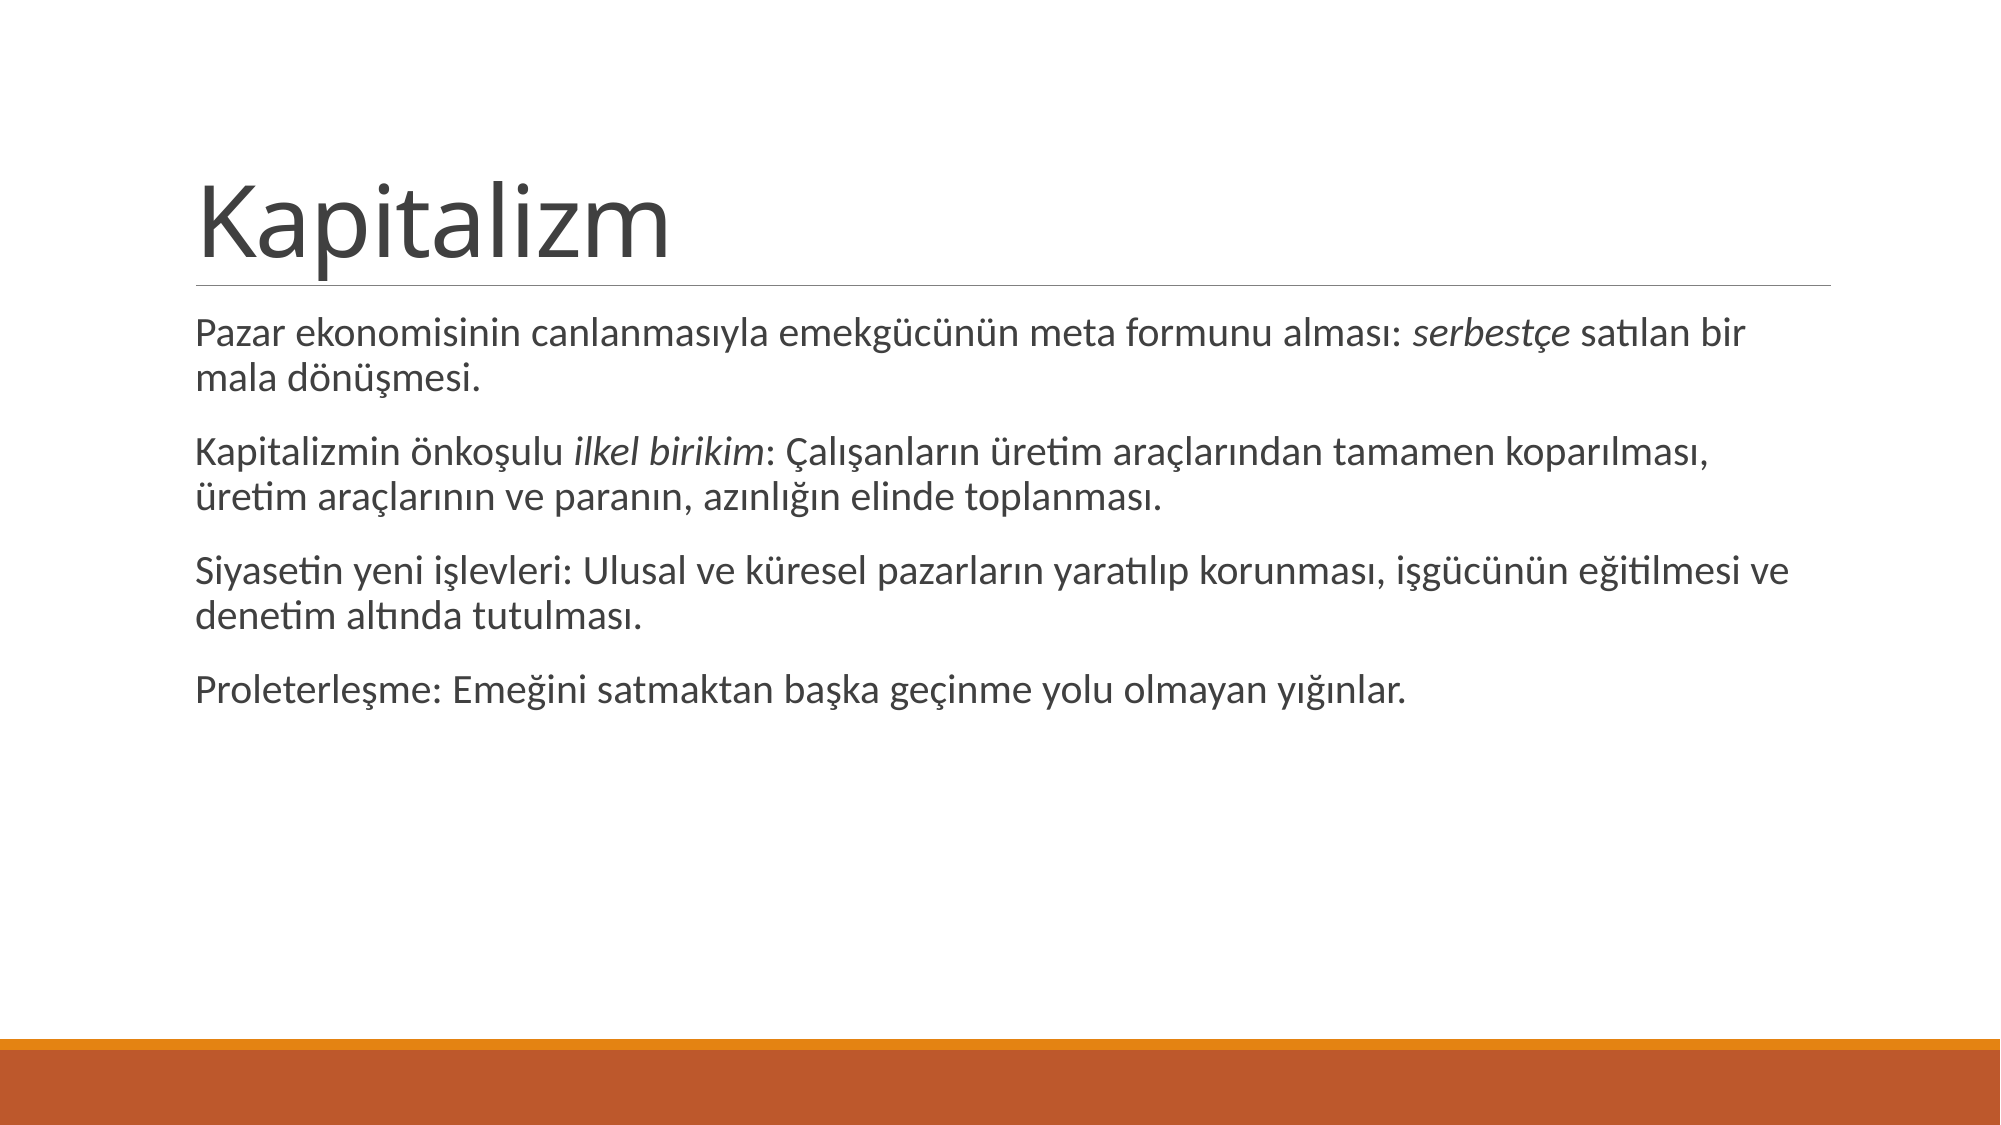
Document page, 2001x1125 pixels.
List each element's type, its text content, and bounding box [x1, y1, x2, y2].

title Kapitalizm [180, 47, 1830, 285]
list Pazar ekonomisinin canlanmasıyla emekgücünün meta formunu alması: serbestçe satılan bir mala dönüşmesi. Kapitalizmin önkoşulu ilkel birikim: Çalışanların üretim araçlarından tamamen koparılması, üretim araçlarının ve paranın, azınlığın elinde toplanması. Siyasetin yeni işlevleri: Ulusal ve küresel pazarların yaratılıp korunması, işgücünün eğitilmesi ve denetim altında tutulması. Proleterleşme: Emeğini satmaktan başka geçinme yolu olmayan yığınlar. [180, 302, 1830, 963]
